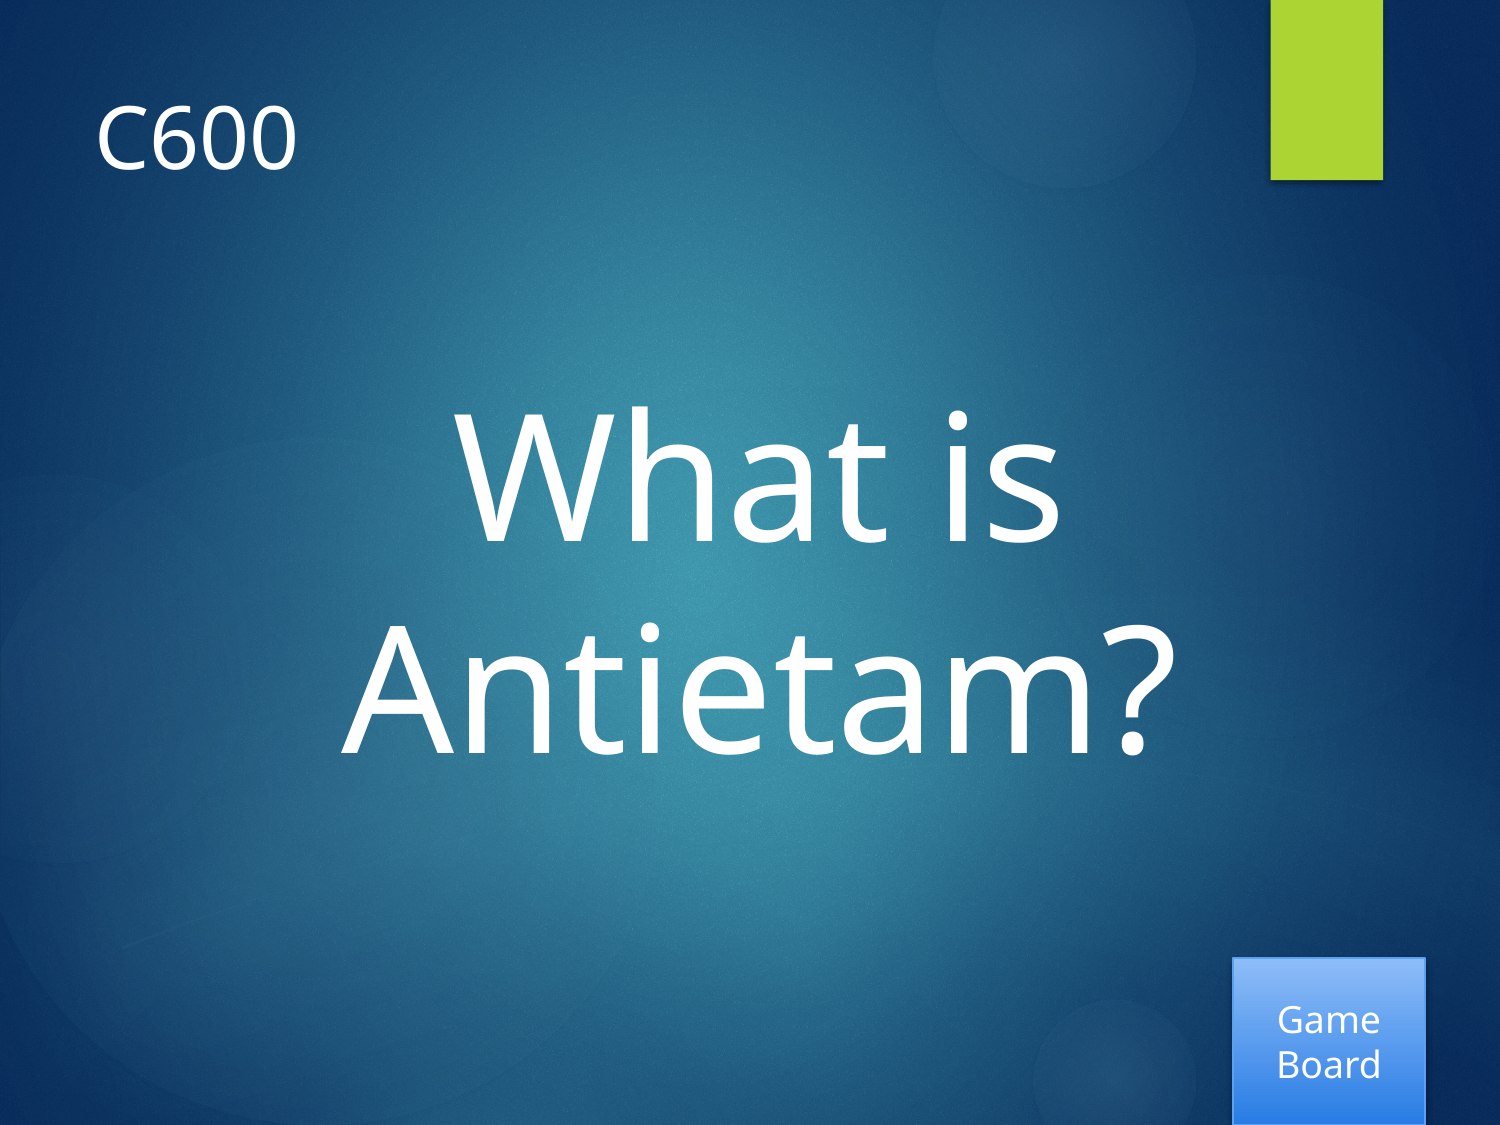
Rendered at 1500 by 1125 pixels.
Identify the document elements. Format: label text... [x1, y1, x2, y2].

list What is Antietam? [75, 356, 1425, 812]
text_box Game Board [1232, 957, 1426, 1125]
title C600 [79, 74, 1237, 304]
